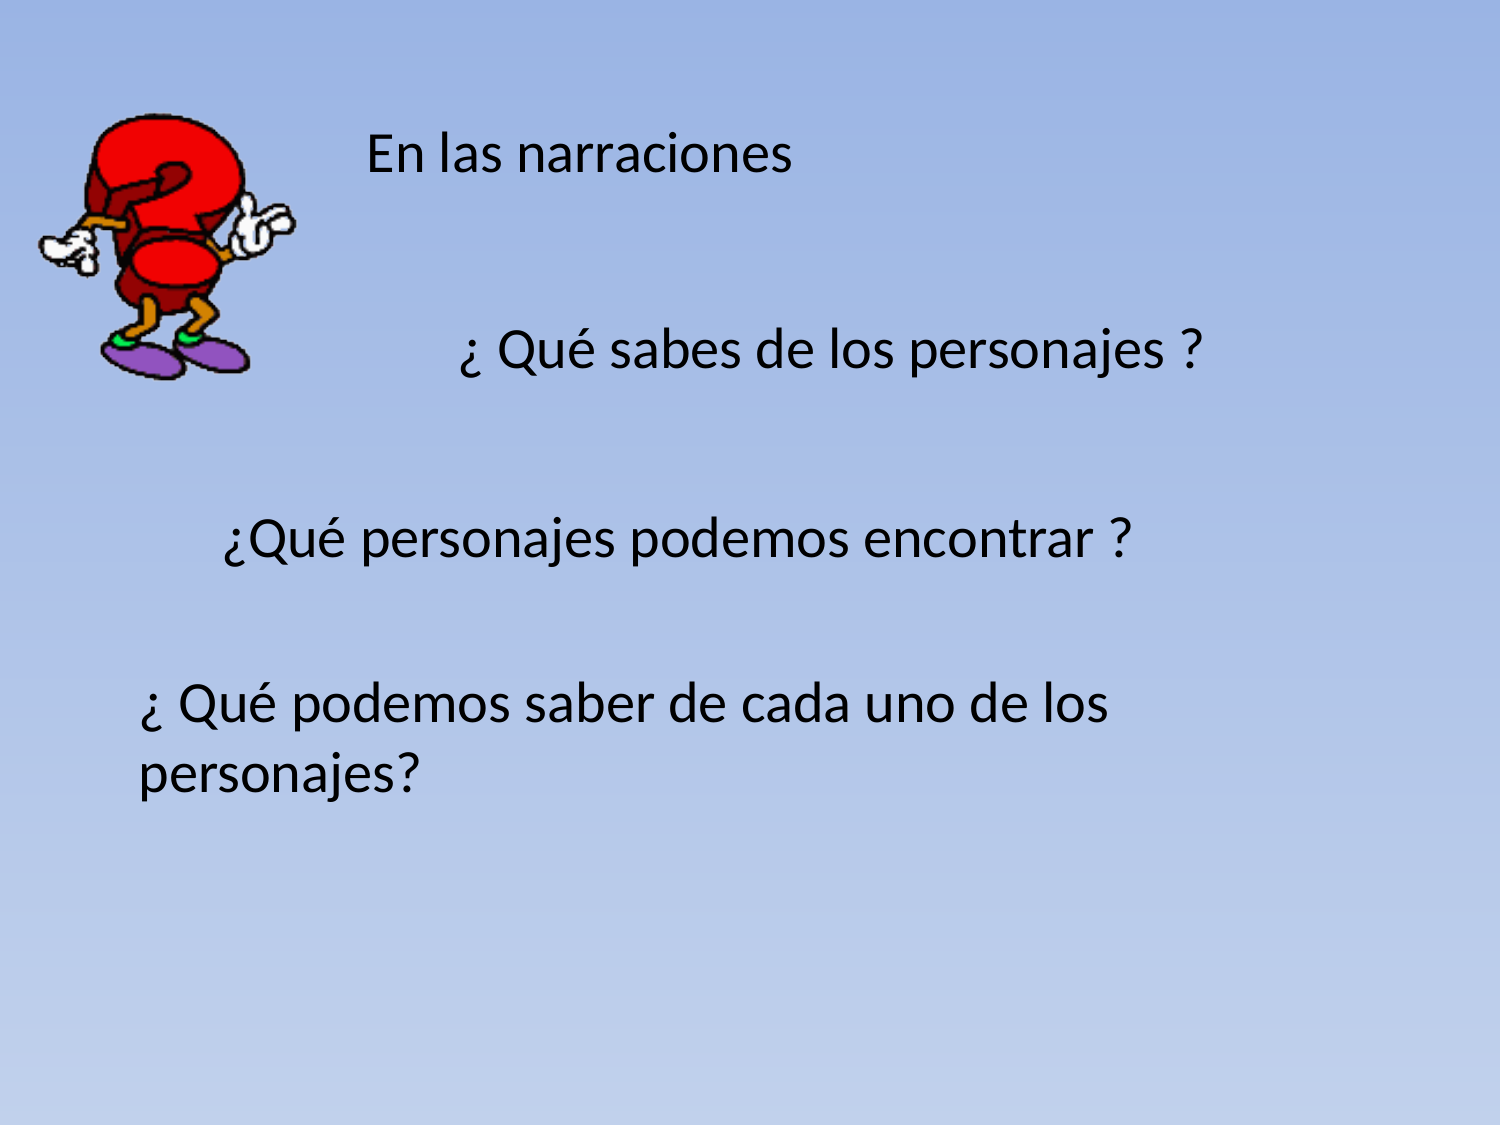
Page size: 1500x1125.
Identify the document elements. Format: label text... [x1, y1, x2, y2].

text_box ¿ Qué sabes de los personajes ? [442, 302, 1369, 388]
text_box En las narraciones [357, 106, 1369, 192]
text_box ¿Qué personajes podemos encontrar ? [206, 491, 1294, 577]
text_box ¿ Qué podemos saber de cada uno de los personajes? [123, 656, 1282, 812]
picture [29, 0, 353, 393]
